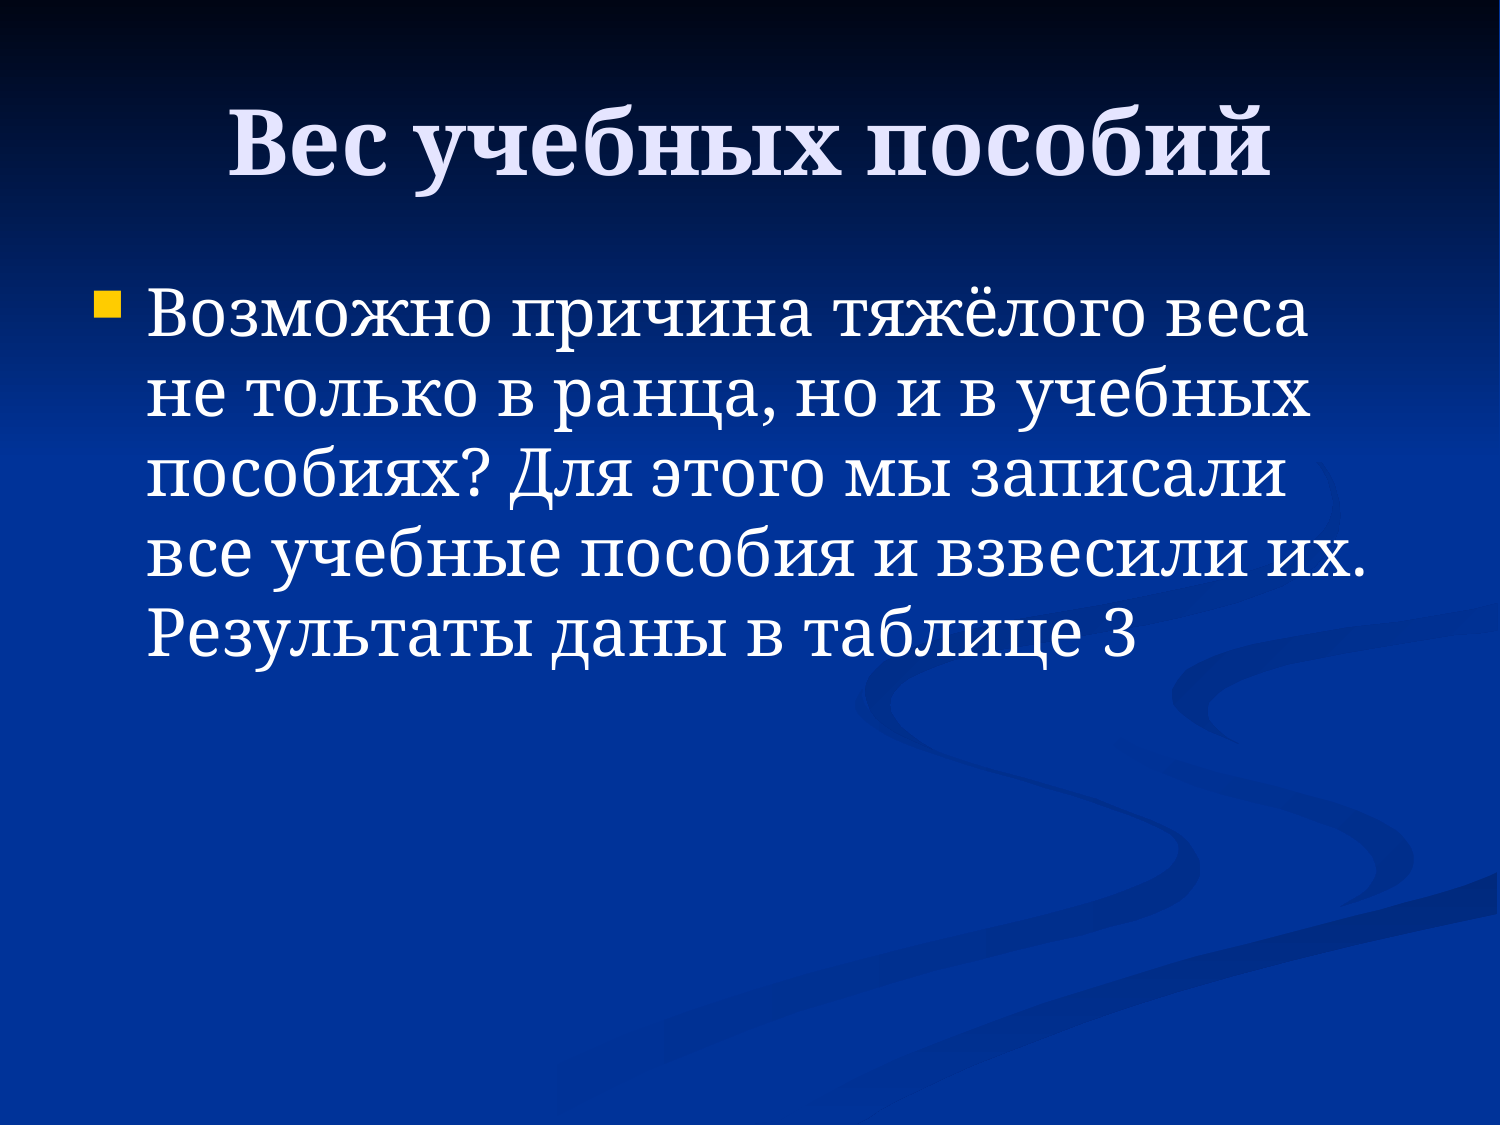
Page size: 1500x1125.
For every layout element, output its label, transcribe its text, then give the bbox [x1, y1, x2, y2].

list Возможно причина тяжёлого веса не только в ранца, но и в учебных пособиях? Для этого мы записали все учебные пособия и взвесили их. Результаты даны в таблице 3 [74, 262, 1426, 1006]
title Вес учебных пособий [74, 44, 1426, 233]
